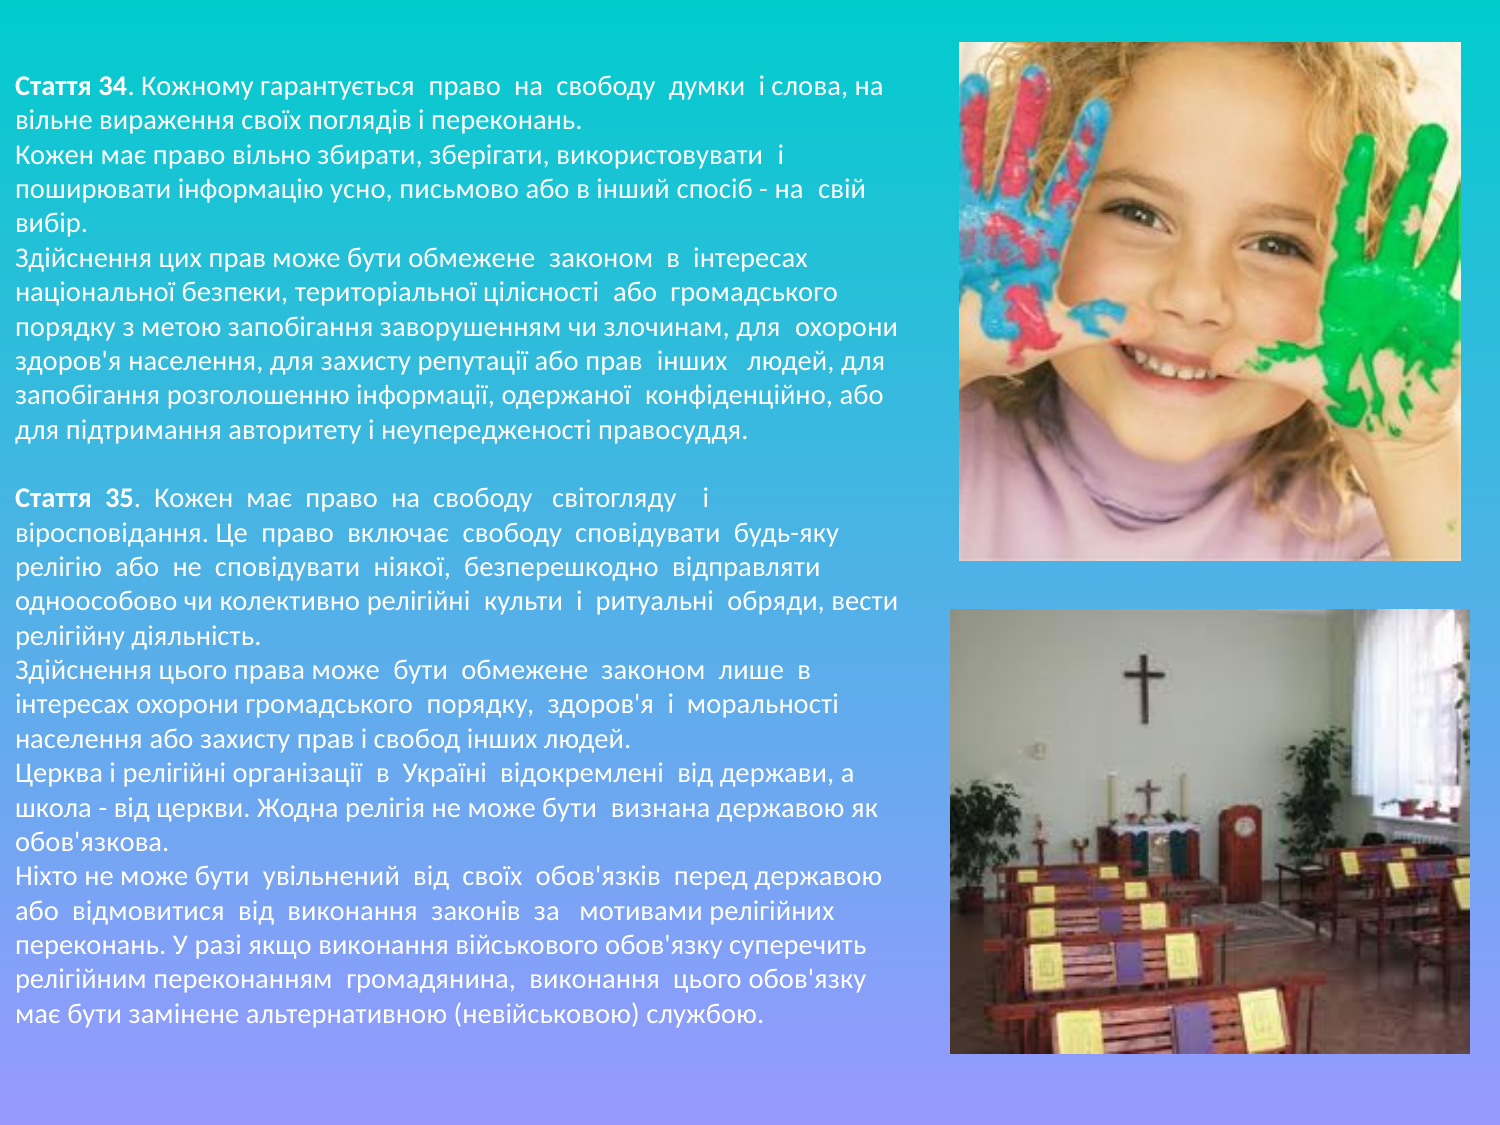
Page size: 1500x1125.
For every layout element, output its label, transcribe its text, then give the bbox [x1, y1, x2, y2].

picture [958, 42, 1461, 561]
picture [950, 609, 1470, 1054]
list Стаття 34. Кожному гарантується право на свободу думки і слова, на вільне вираження своїх поглядів і переконань. Кожен має право вільно збирати, зберігати, використовувати і поширювати інформацію усно, письмово або в інший спосіб - на свій вибір. Здійснення цих прав може бути обмежене законом в інтересах національної безпеки, територіальної цілісності або громадського порядку з метою запобігання заворушенням чи злочинам, для охорони здоров'я населення, для захисту репутації або прав інших людей, для запобігання розголошенню інформації, одержаної конфіденційно, або для підтримання авторитету і неупередженості правосуддя. Стаття 35. Кожен має право на свободу світогляду і віросповідання. Це право включає свободу сповідувати будь-яку релігію або не сповідувати ніякої, безперешкодно відправляти одноособово чи колективно релігійні культи і ритуальні обряди, вести релігійну діяльність. Здійснення цього права може бути обмежене законом лише в інтересах охорони громадського порядку, здоров'я і моральності населення або захисту прав і свобод інших людей. Церква і релігійні організації в Україні відокремлені від держави, а школа - від церкви. Жодна релігія не може бути визнана державою як обов'язкова. Ніхто не може бути увільнений від своїх обов'язків перед державою або відмовитися від виконання законів за мотивами релігійних переконань. У разі якщо виконання військового обов'язку суперечить релігійним переконанням громадянина, виконання цього обов'язку має бути замінене альтернативною (невійськовою) службою. [0, 19, 916, 1125]
